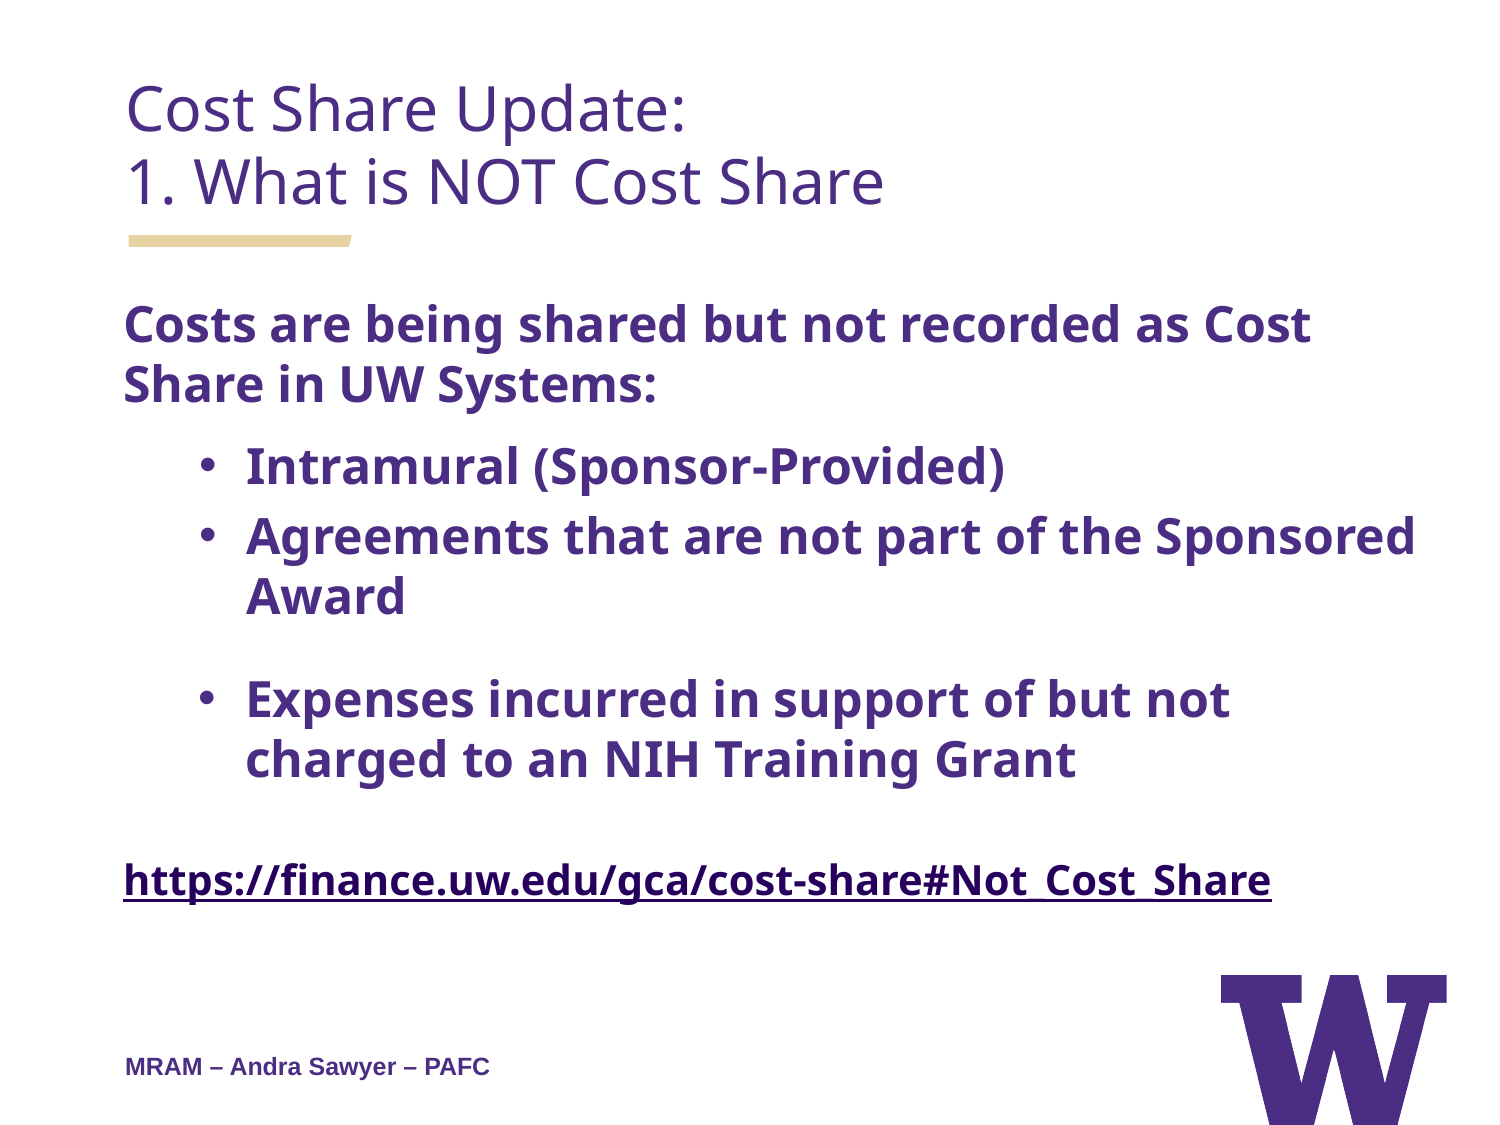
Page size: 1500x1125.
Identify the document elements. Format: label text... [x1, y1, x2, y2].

picture [1221, 975, 1447, 1125]
list Cost Share Update: 1. What is NOT Cost Share [110, 60, 1453, 224]
list Intramural (Sponsor-Provided) Agreements that are not part of the Sponsored Award [109, 426, 1454, 660]
list Costs are being shared but not recorded as Cost Share in UW Systems: [108, 284, 1453, 427]
text_box MRAM – Andra Sawyer – PAFC [110, 1033, 1297, 1088]
picture [128, 235, 352, 247]
list Expenses incurred in support of but not charged to an NIH Training Grant https://finance.uw.edu/gca/cost-share#Not_Cost_Share [108, 659, 1453, 950]
